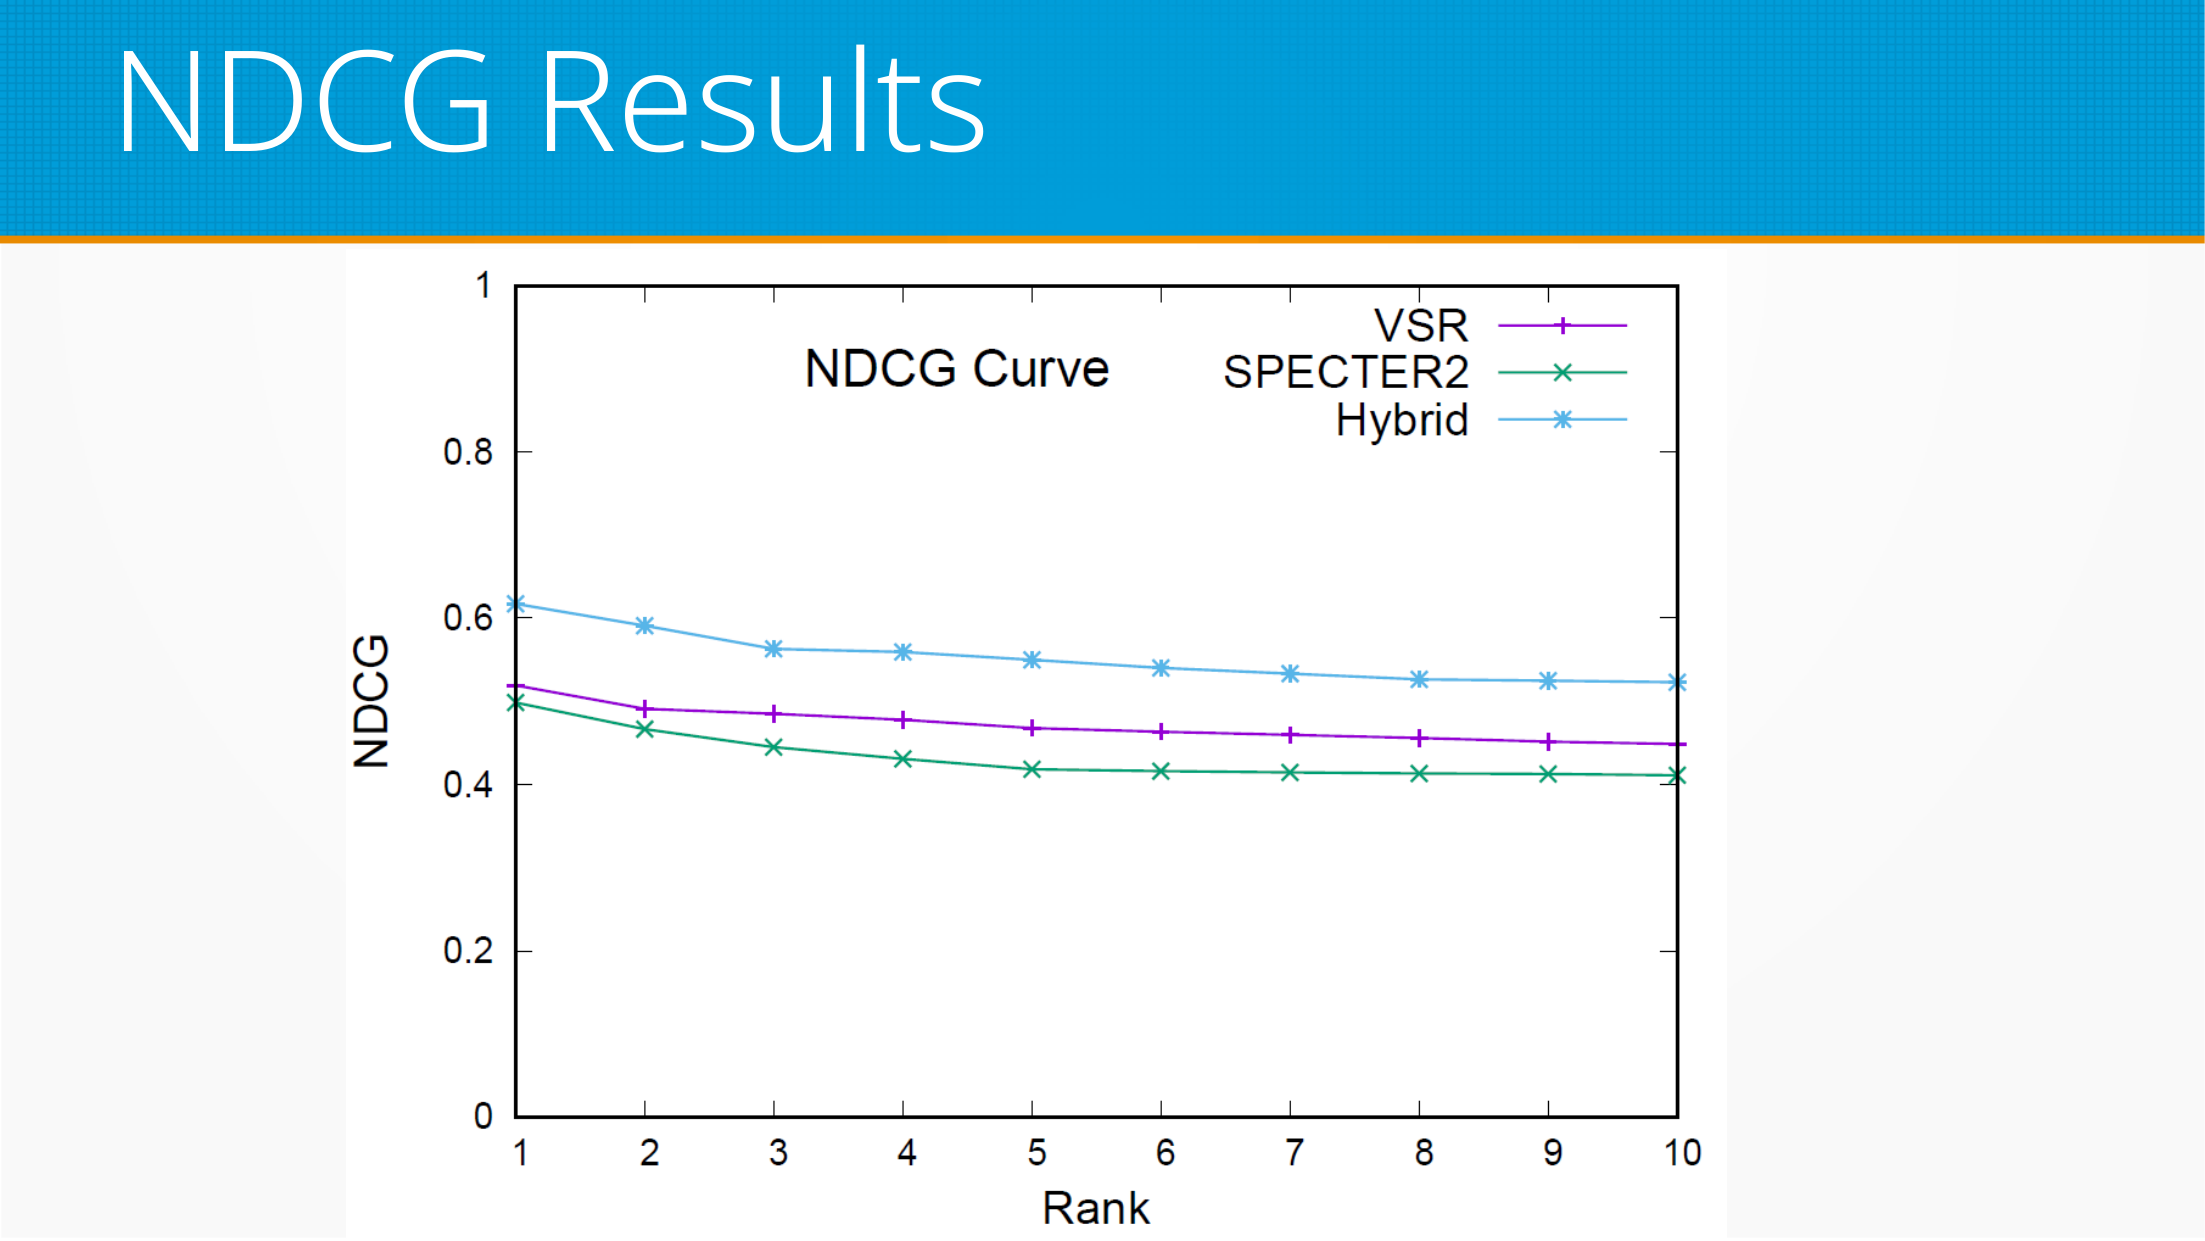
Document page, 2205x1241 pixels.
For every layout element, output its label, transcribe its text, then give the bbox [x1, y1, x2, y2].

text_box NDCG Results [110, 0, 2095, 180]
picture [0, 236, 2205, 1241]
